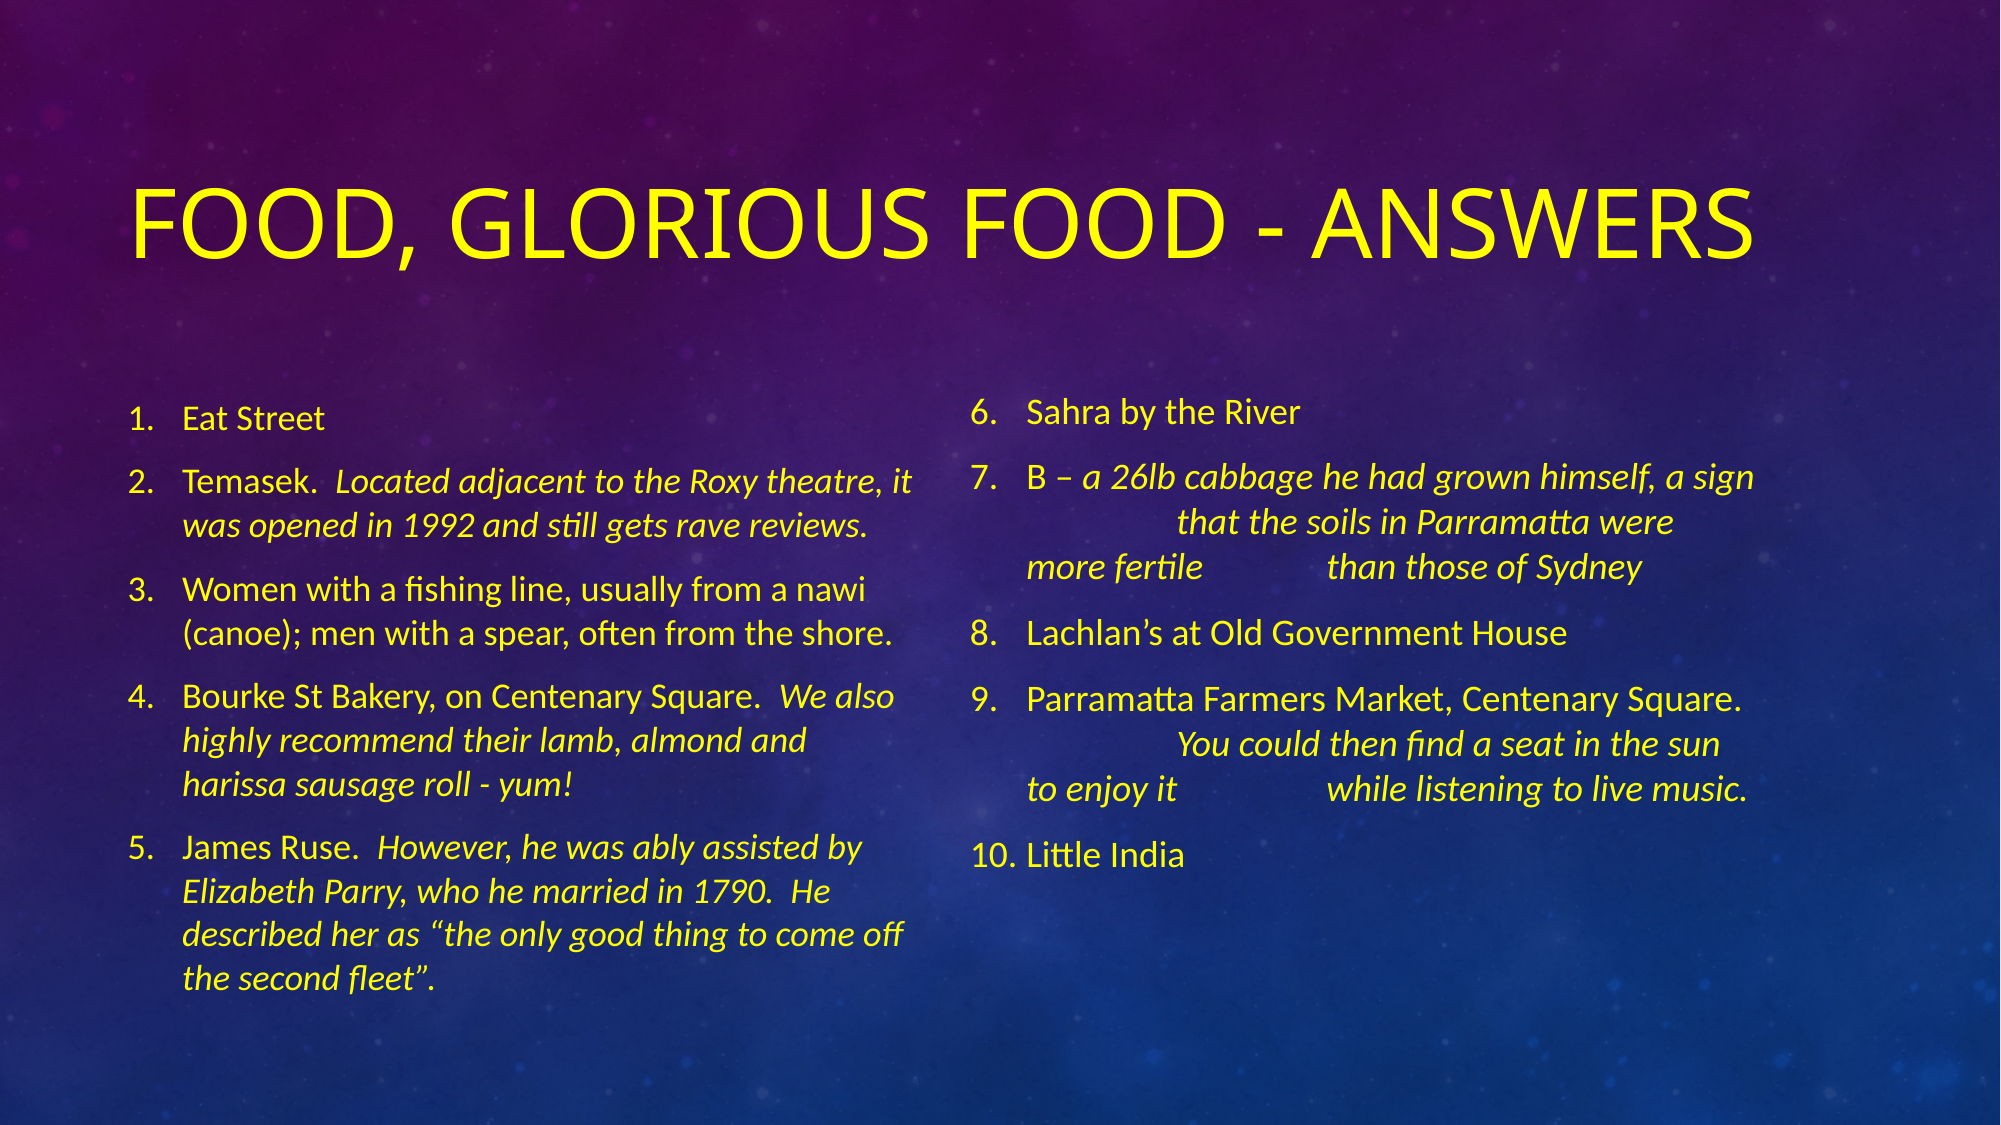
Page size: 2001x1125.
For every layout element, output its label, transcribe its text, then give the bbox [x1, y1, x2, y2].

title Food, glorious food - answers [112, 99, 1775, 339]
picture [0, 0, 2001, 1125]
list Eat Street Temasek. Located adjacent to the Roxy theatre, it was opened in 1992 and still gets rave reviews. Women with a fishing line, usually from a nawi (canoe); men with a spear, often from the shore. Bourke St Bakery, on Centenary Square. We also highly recommend their lamb, almond and harissa sausage roll - yum! James Ruse. However, he was ably assisted by Elizabeth Parry, who he married in 1790. He described her as “the only good thing to come off the second fleet”. [112, 351, 932, 1041]
list Sahra by the River B – a 26lb cabbage he had grown himself, a sign that the soils in Parramatta were more fertile than those of Sydney Lachlan’s at Old Government House Parramatta Farmers Market, Centenary Square. You could then find a seat in the sun to enjoy it while listening to live music. Little India [955, 338, 1775, 923]
